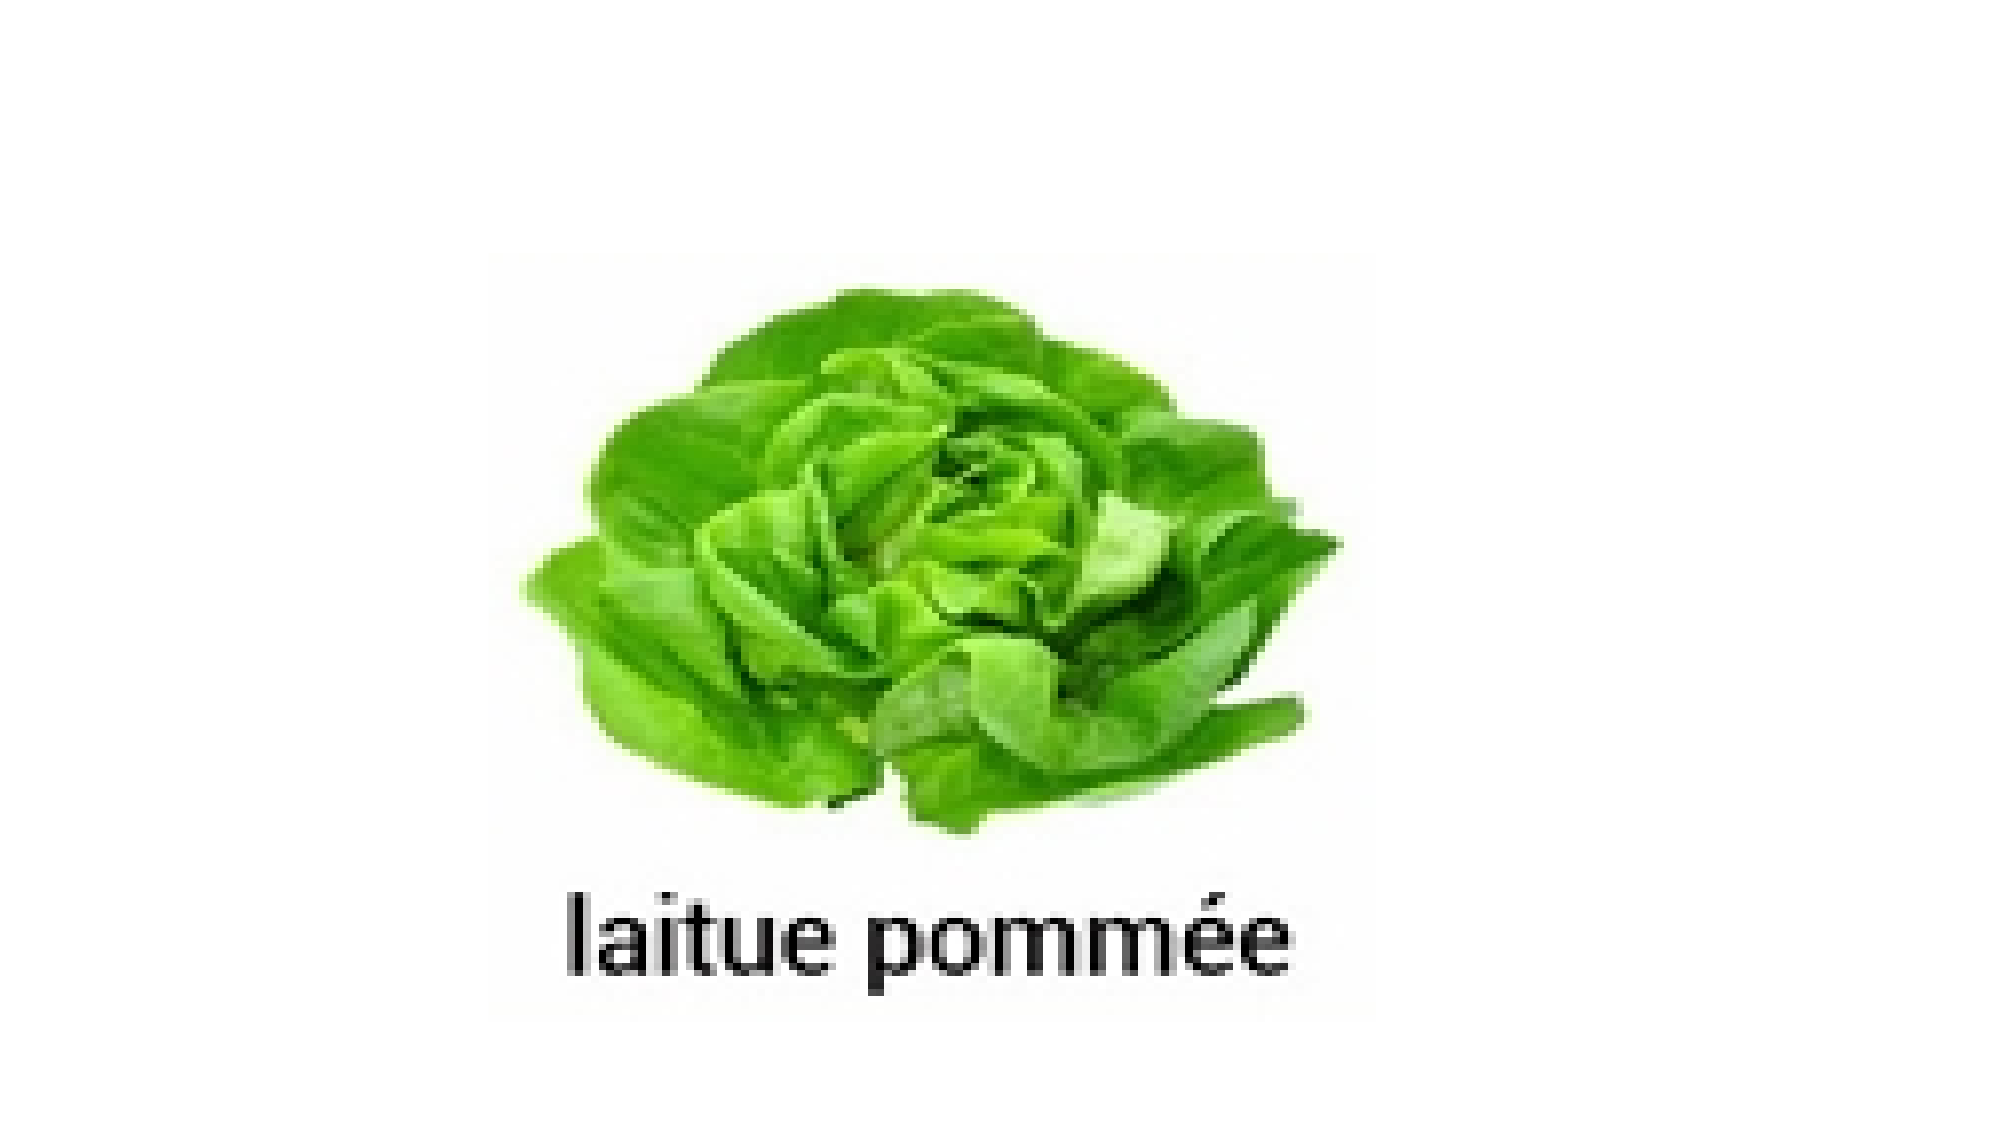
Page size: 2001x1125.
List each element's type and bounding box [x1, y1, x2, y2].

list [488, 252, 1377, 1023]
